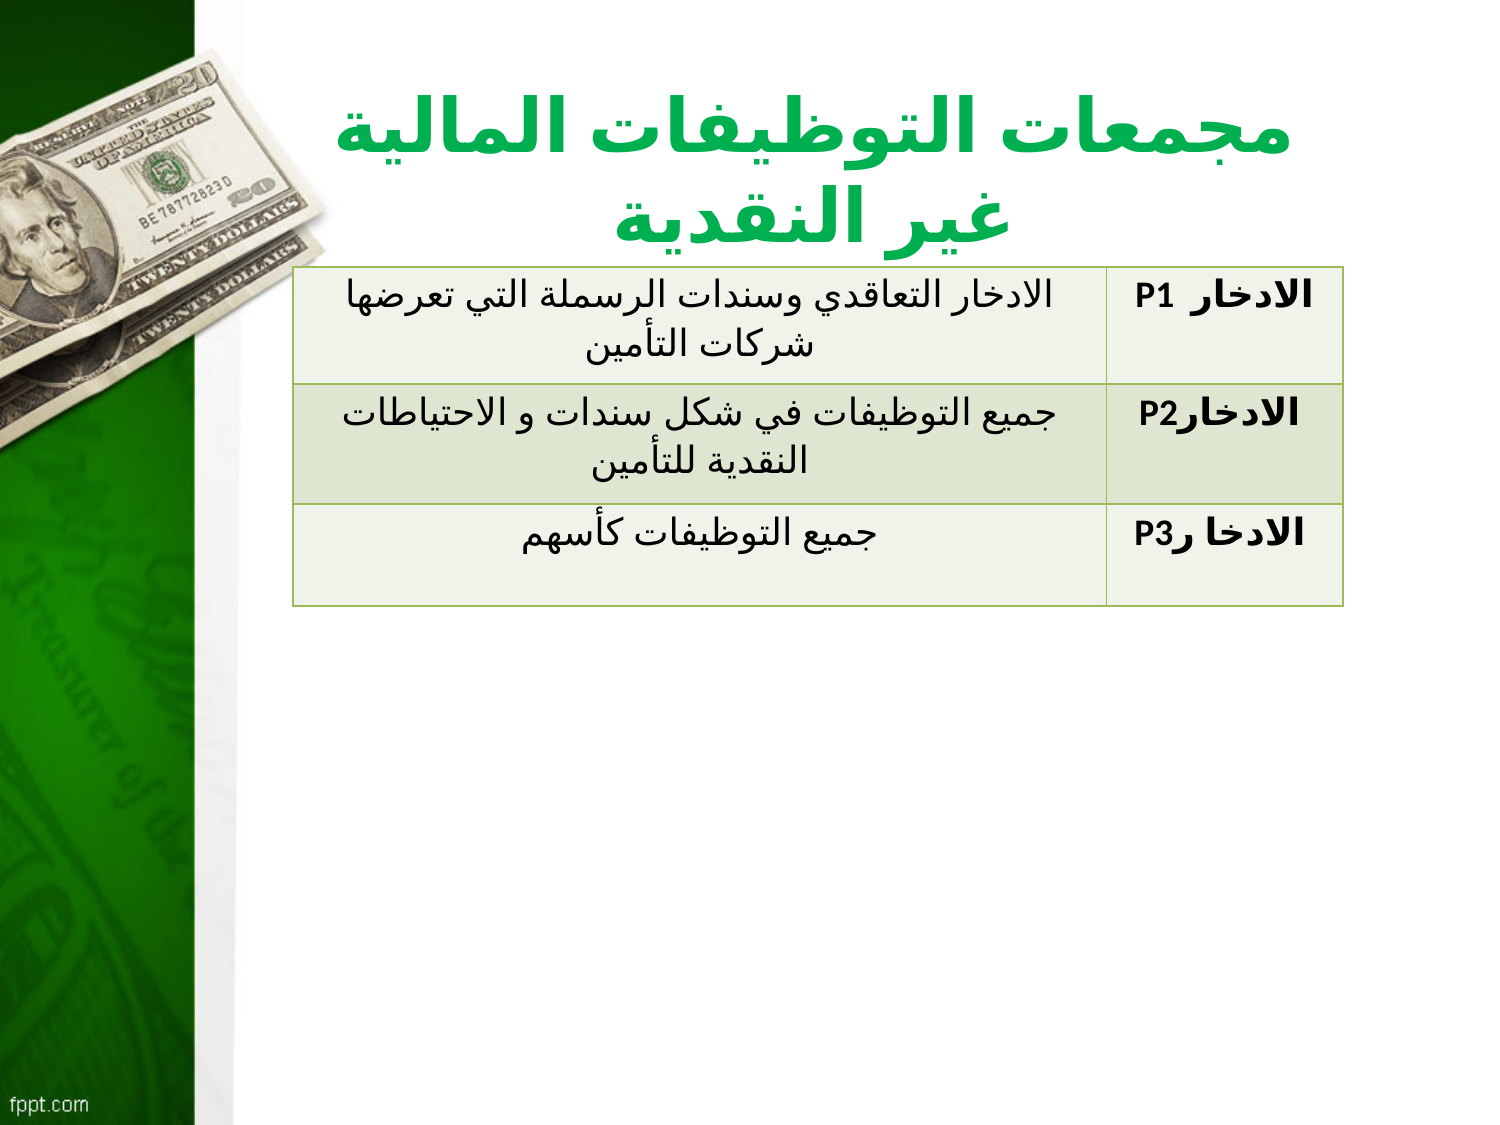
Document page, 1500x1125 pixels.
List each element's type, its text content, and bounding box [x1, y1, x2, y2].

table_cell جميع التوظيفات كأسهم [294, 505, 1106, 605]
table_cell P3الادخا ر [1107, 505, 1342, 605]
table_header P1 الادخار [1107, 268, 1342, 383]
table_header الادخار التعاقدي وسندات الرسملة التي تعرضها شركات التأمين [294, 268, 1106, 383]
table_cell P2الادخار [1107, 385, 1342, 503]
text_box مجمعات التوظيفات المالية غير النقدية [304, 70, 1325, 266]
picture [0, 0, 1500, 1125]
table_cell جميع التوظيفات في شكل سندات و الاحتياطات النقدية للتأمين [294, 385, 1106, 503]
